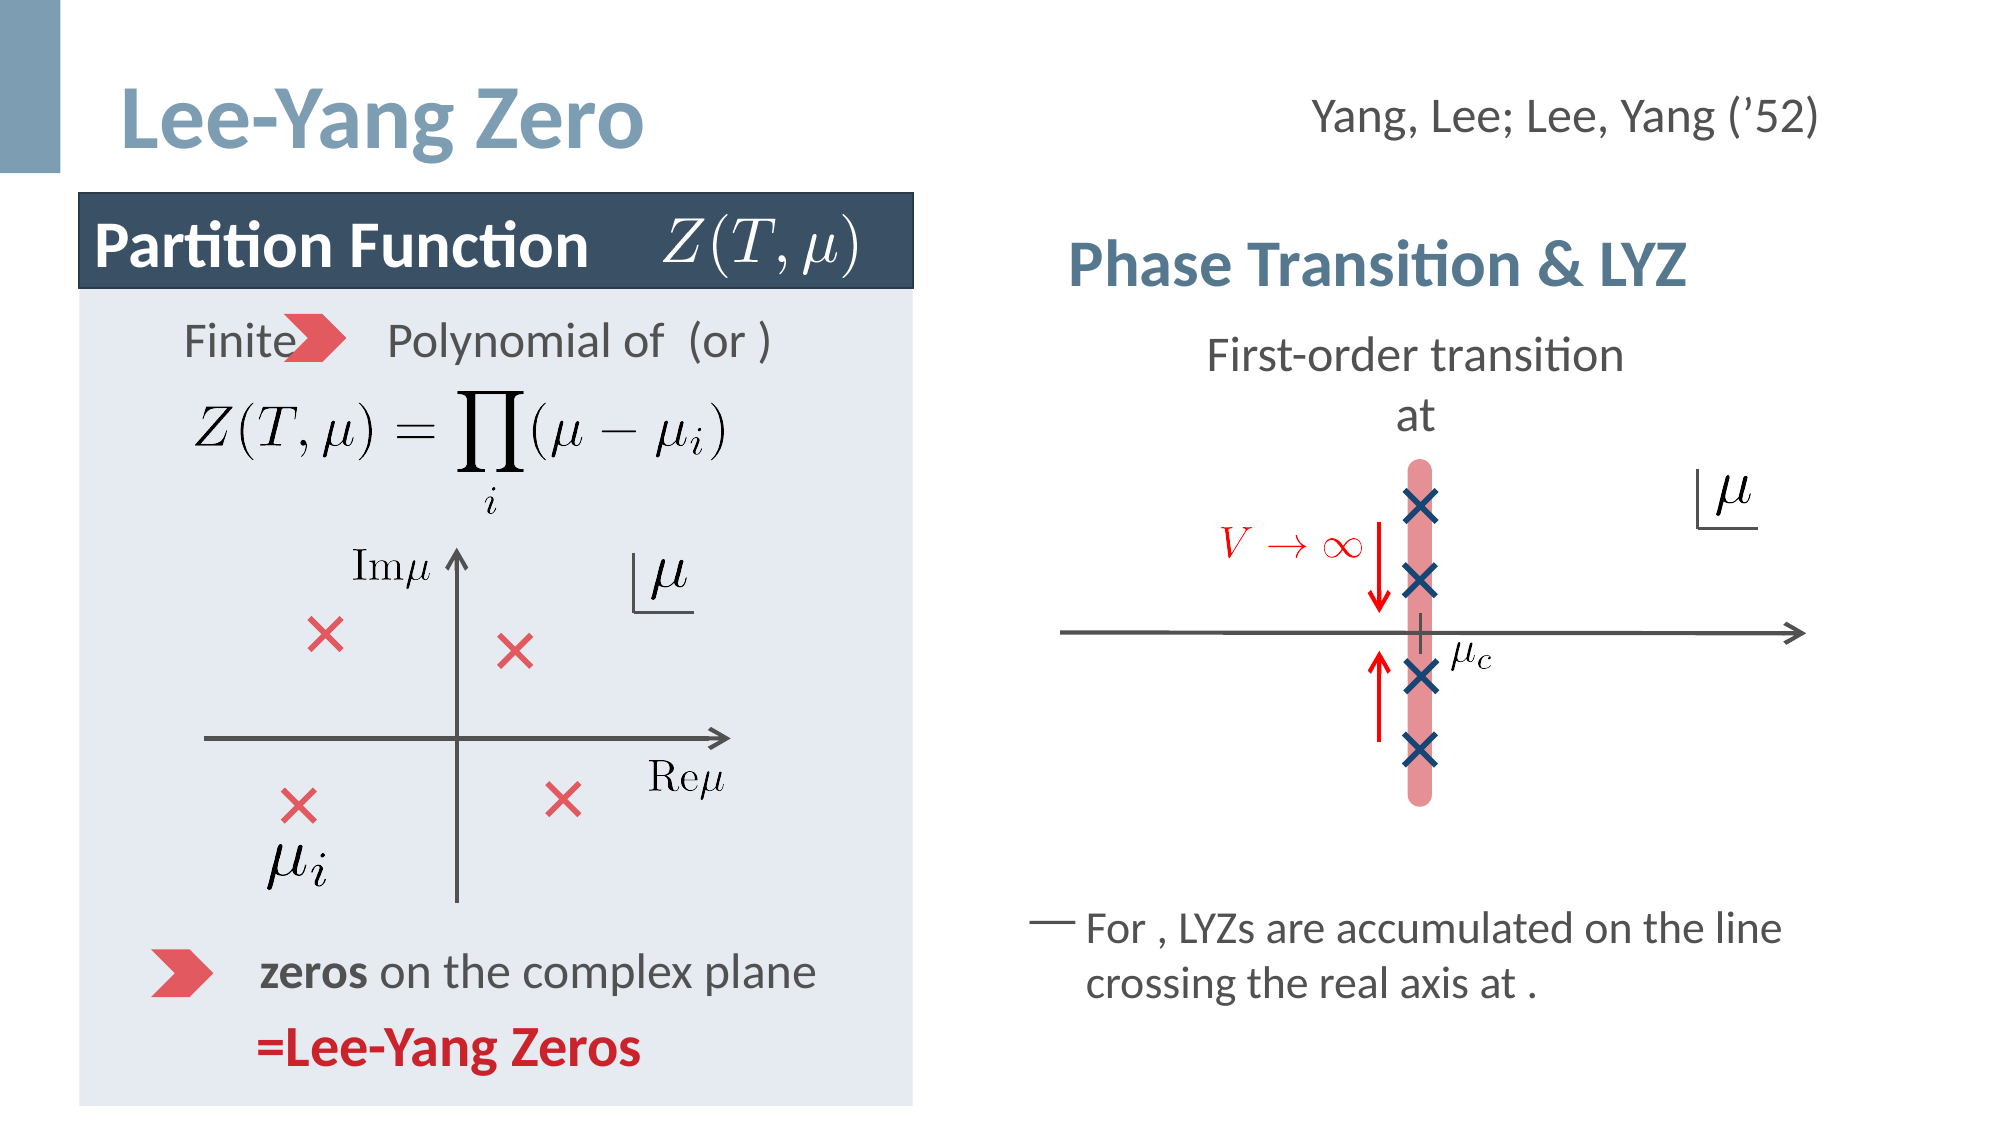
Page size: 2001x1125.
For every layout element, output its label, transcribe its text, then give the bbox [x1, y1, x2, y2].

text_box [543, 779, 583, 819]
text_box [305, 614, 346, 654]
text_box [1427, 573, 1434, 587]
text_box [279, 786, 319, 826]
text_box zeros on the complex plane [244, 931, 833, 1007]
text_box [1400, 560, 1440, 600]
text_box [1428, 671, 1434, 682]
picture [649, 760, 724, 800]
text_box [1406, 573, 1413, 587]
text_box [1406, 756, 1434, 808]
picture [267, 844, 326, 891]
text_box Yang, Lee; Lee, Yang (’52) [1296, 75, 1836, 150]
text_box Partition Function [78, 192, 914, 289]
picture [1221, 527, 1362, 558]
picture [1715, 475, 1751, 516]
text_box [495, 631, 535, 671]
picture [651, 559, 687, 600]
text_box [1426, 742, 1434, 757]
text_box [1406, 743, 1413, 756]
text_box [1406, 683, 1434, 743]
text_box [1401, 486, 1441, 526]
text_box [1406, 635, 1434, 670]
text_box [1406, 587, 1434, 630]
text_box [78, 289, 914, 1107]
picture [1451, 642, 1491, 671]
text_box [1406, 498, 1414, 514]
text_box Phase Transition & LYZ [1054, 212, 1704, 308]
text_box [1406, 513, 1434, 573]
picture [663, 214, 857, 278]
text_box [1400, 729, 1440, 770]
text_box [1428, 500, 1434, 512]
text_box [148, 948, 215, 999]
text_box =Lee-Yang Zeros [241, 1001, 657, 1086]
text_box [281, 312, 348, 363]
title Lee-Yang Zero [105, 57, 1831, 174]
picture [353, 549, 430, 589]
text_box [1406, 668, 1415, 685]
picture [195, 391, 724, 514]
text_box [1401, 656, 1441, 696]
text_box [1406, 457, 1434, 499]
